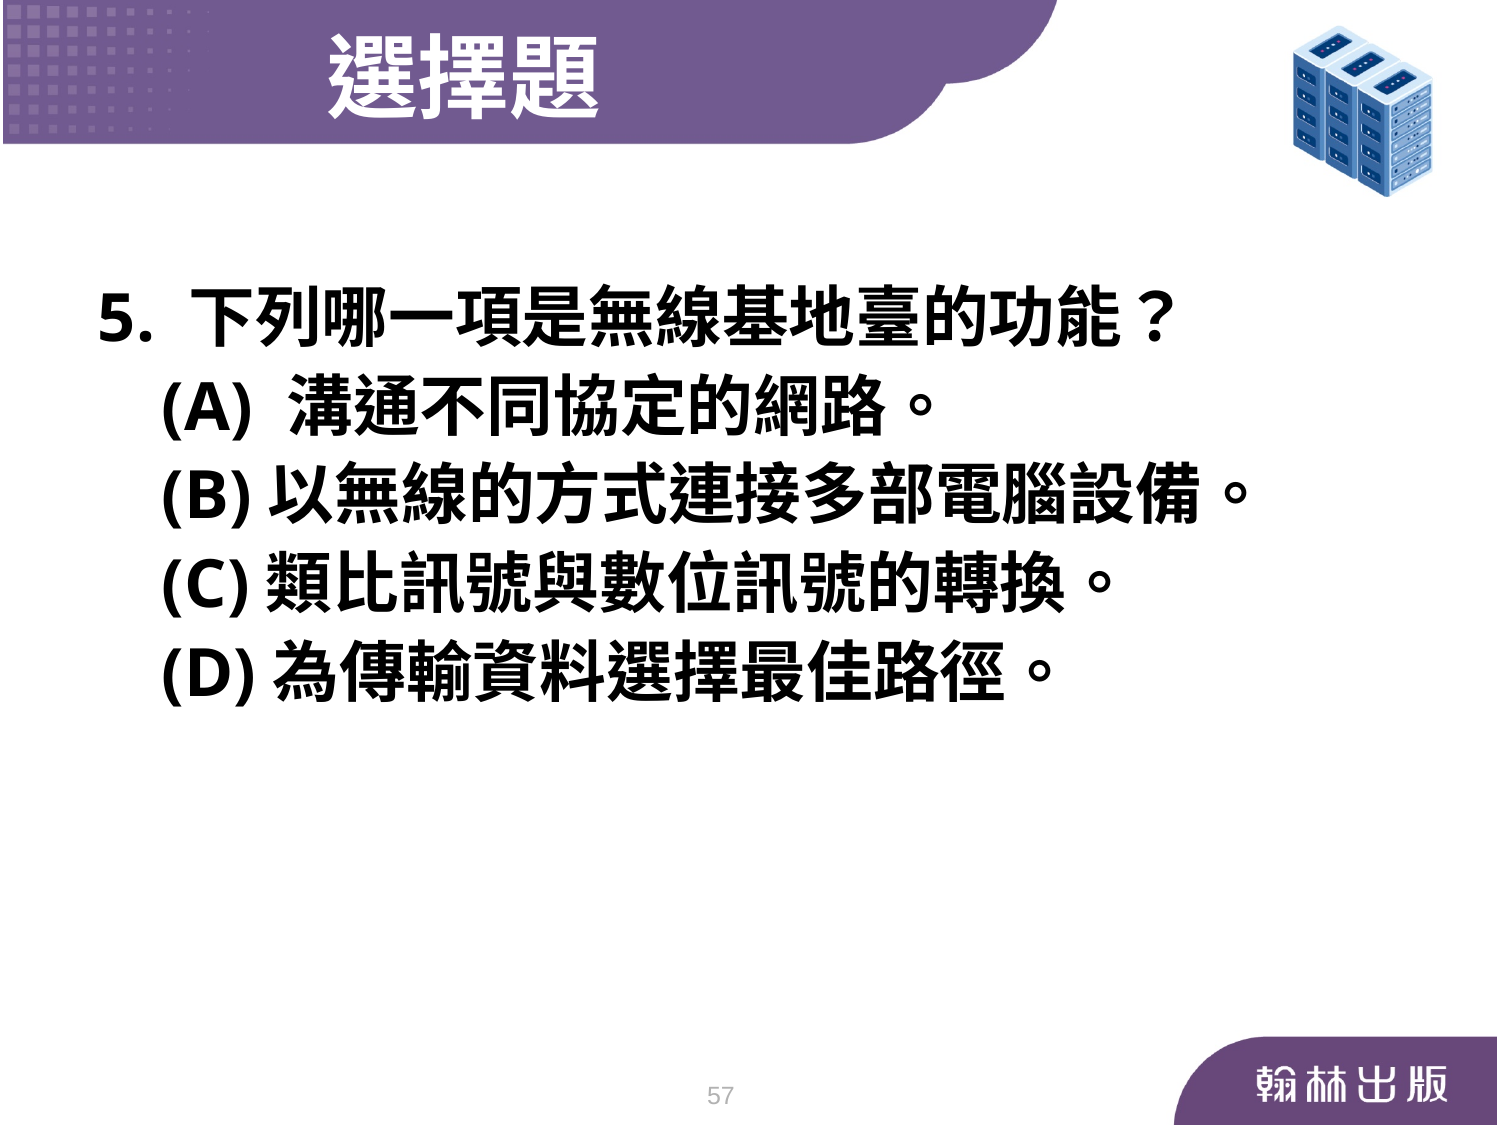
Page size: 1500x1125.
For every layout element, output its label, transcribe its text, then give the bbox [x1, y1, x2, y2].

picture [3, 0, 1497, 1125]
slide_number 57 [412, 1065, 750, 1125]
list 5. 下列哪一項是無線基地臺的功能？ (A) 溝通不同協定的網路。 (B)以無線的方式連接多部電腦設備。 (C)類比訊號與數位訊號的轉換。 (D)為傳輸資料選擇最佳路徑。 [65, 276, 1435, 965]
text_box 選擇題 [311, 1, 680, 163]
